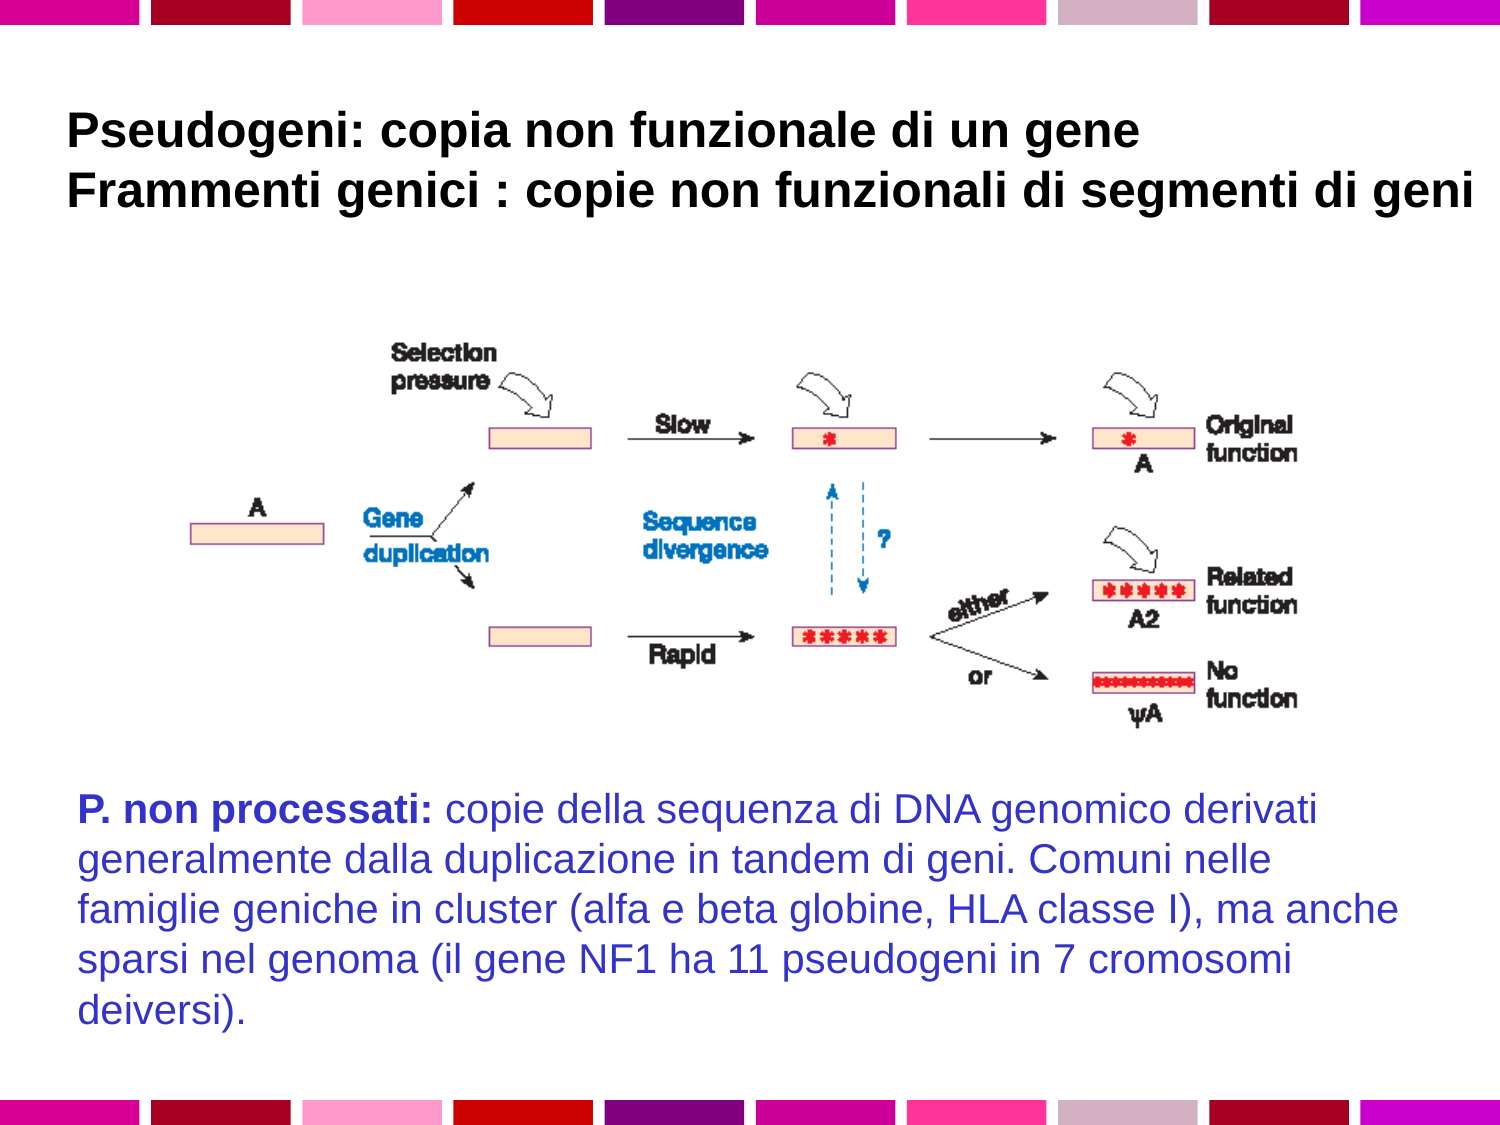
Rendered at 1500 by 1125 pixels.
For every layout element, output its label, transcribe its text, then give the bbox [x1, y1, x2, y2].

text_box Pseudogeni: copia non funzionale di un gene Frammenti genici : copie non funzionali di segmenti di geni [51, 90, 1491, 345]
text_box P. non processati: copie della sequenza di DNA genomico derivati generalmente dalla duplicazione in tandem di geni. Comuni nelle famiglie geniche in cluster (alfa e beta globine, HLA classe I), ma anche sparsi nel genoma (il gene NF1 ha 11 pseudogeni in 7 cromosomi deiversi). [62, 774, 1438, 1098]
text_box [0, 0, 1500, 26]
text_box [0, 1099, 1500, 1125]
picture [184, 299, 1316, 738]
